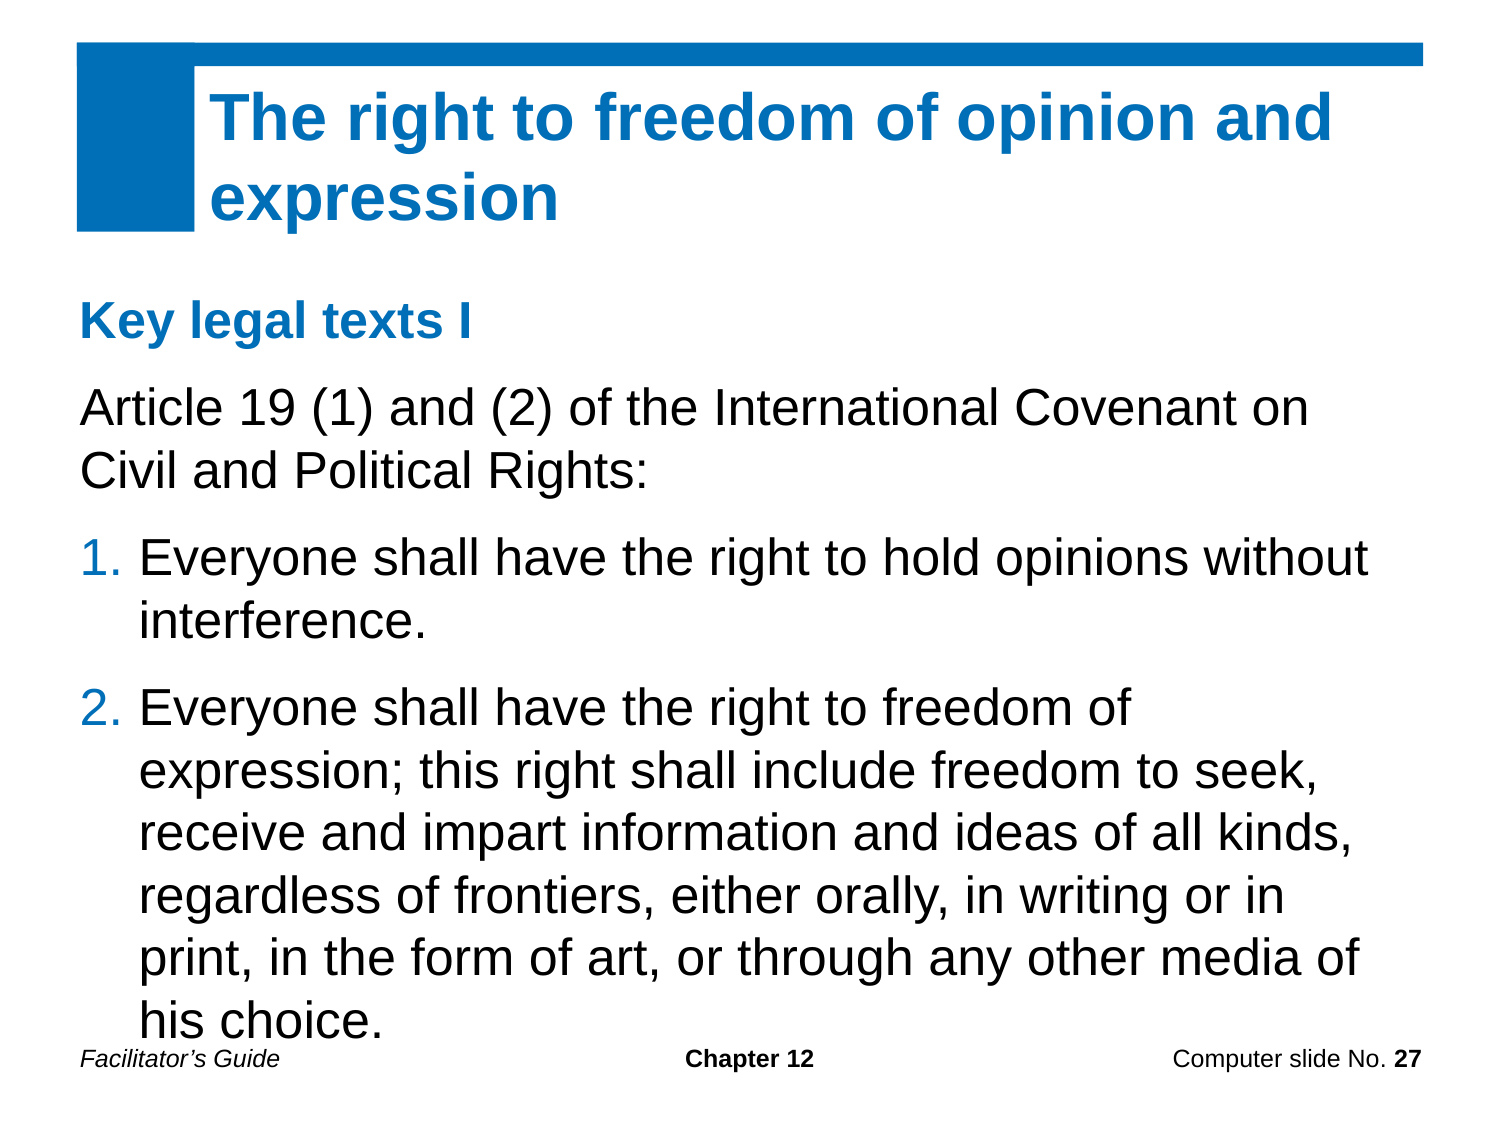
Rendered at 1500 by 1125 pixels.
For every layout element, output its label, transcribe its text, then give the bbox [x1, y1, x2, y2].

text_box The right to freedom of opinion and expression [194, 66, 1425, 256]
text_box Computer slide No. 27 [1055, 1034, 1437, 1103]
footer Chapter 12 [512, 1034, 988, 1103]
slide_number Facilitator’s Guide [64, 1034, 469, 1103]
text_box Key legal texts I Article 19 (1) and (2) of the International Covenant on Civil and Political Rights: Everyone shall have the right to hold opinions without interference. Everyone shall have the right to freedom of expression; this right shall include freedom to seek, receive and impart information and ideas of all kinds, regardless of frontiers, either orally, in writing or in print, in the form of art, or through any other media of his choice. [64, 278, 1415, 1000]
